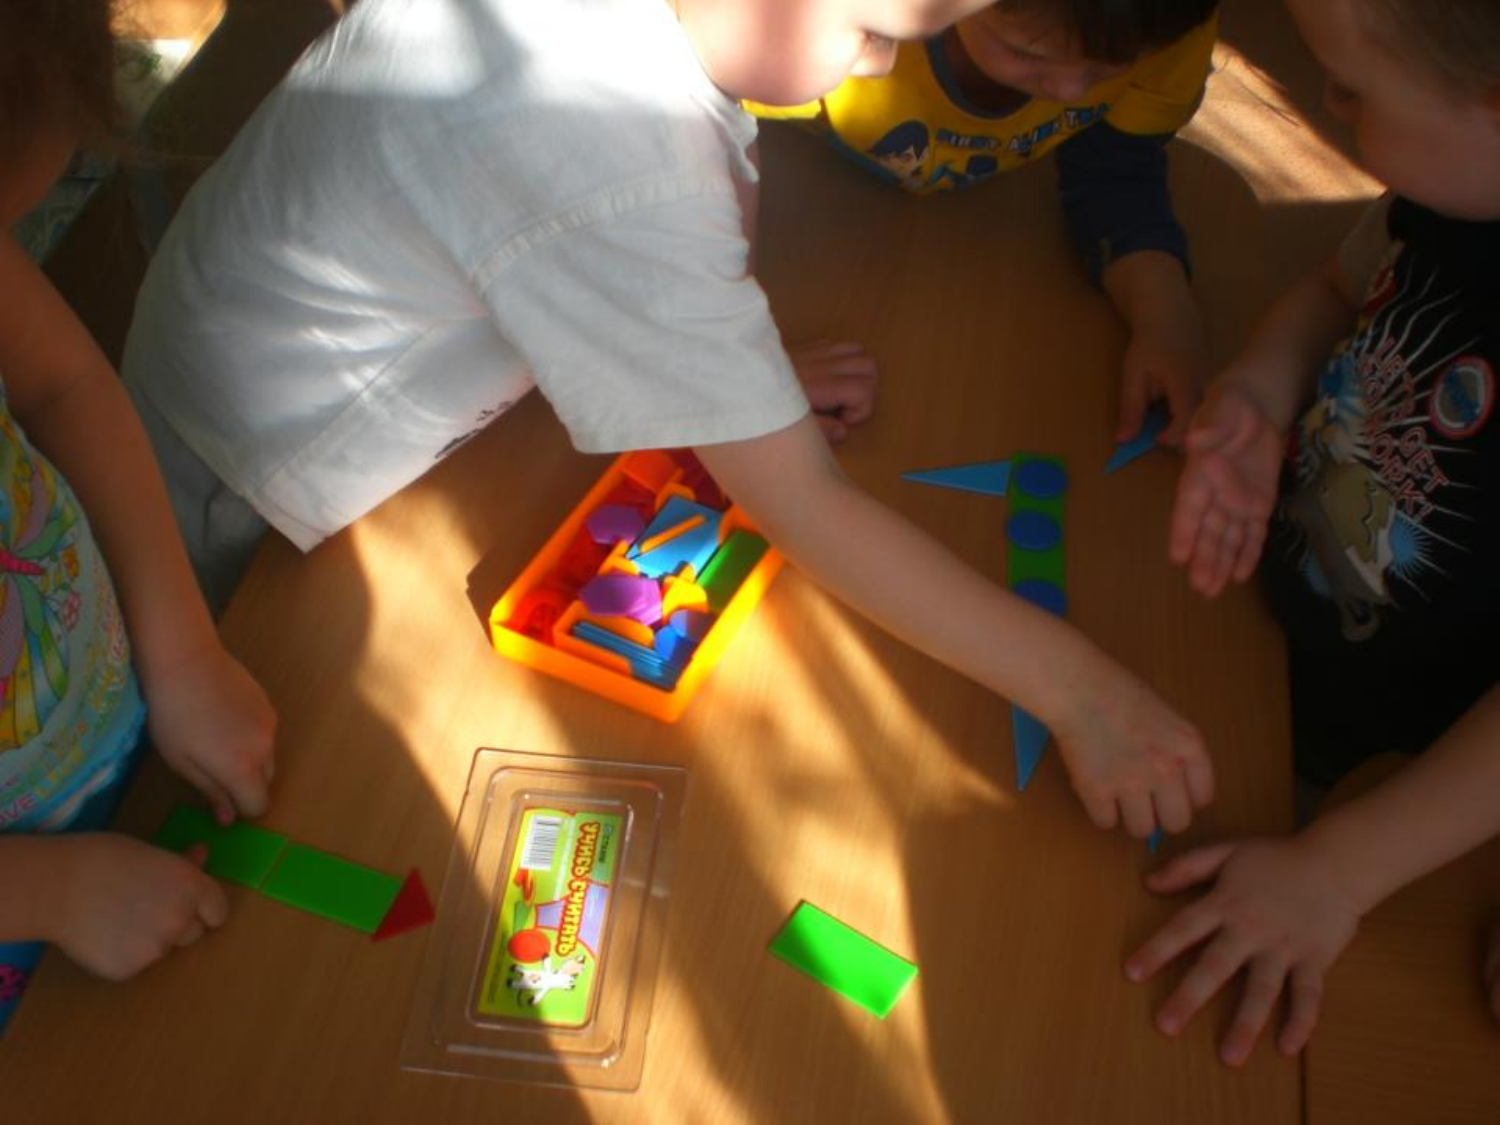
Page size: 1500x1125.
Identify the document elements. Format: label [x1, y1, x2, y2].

list [0, 0, 1500, 1125]
